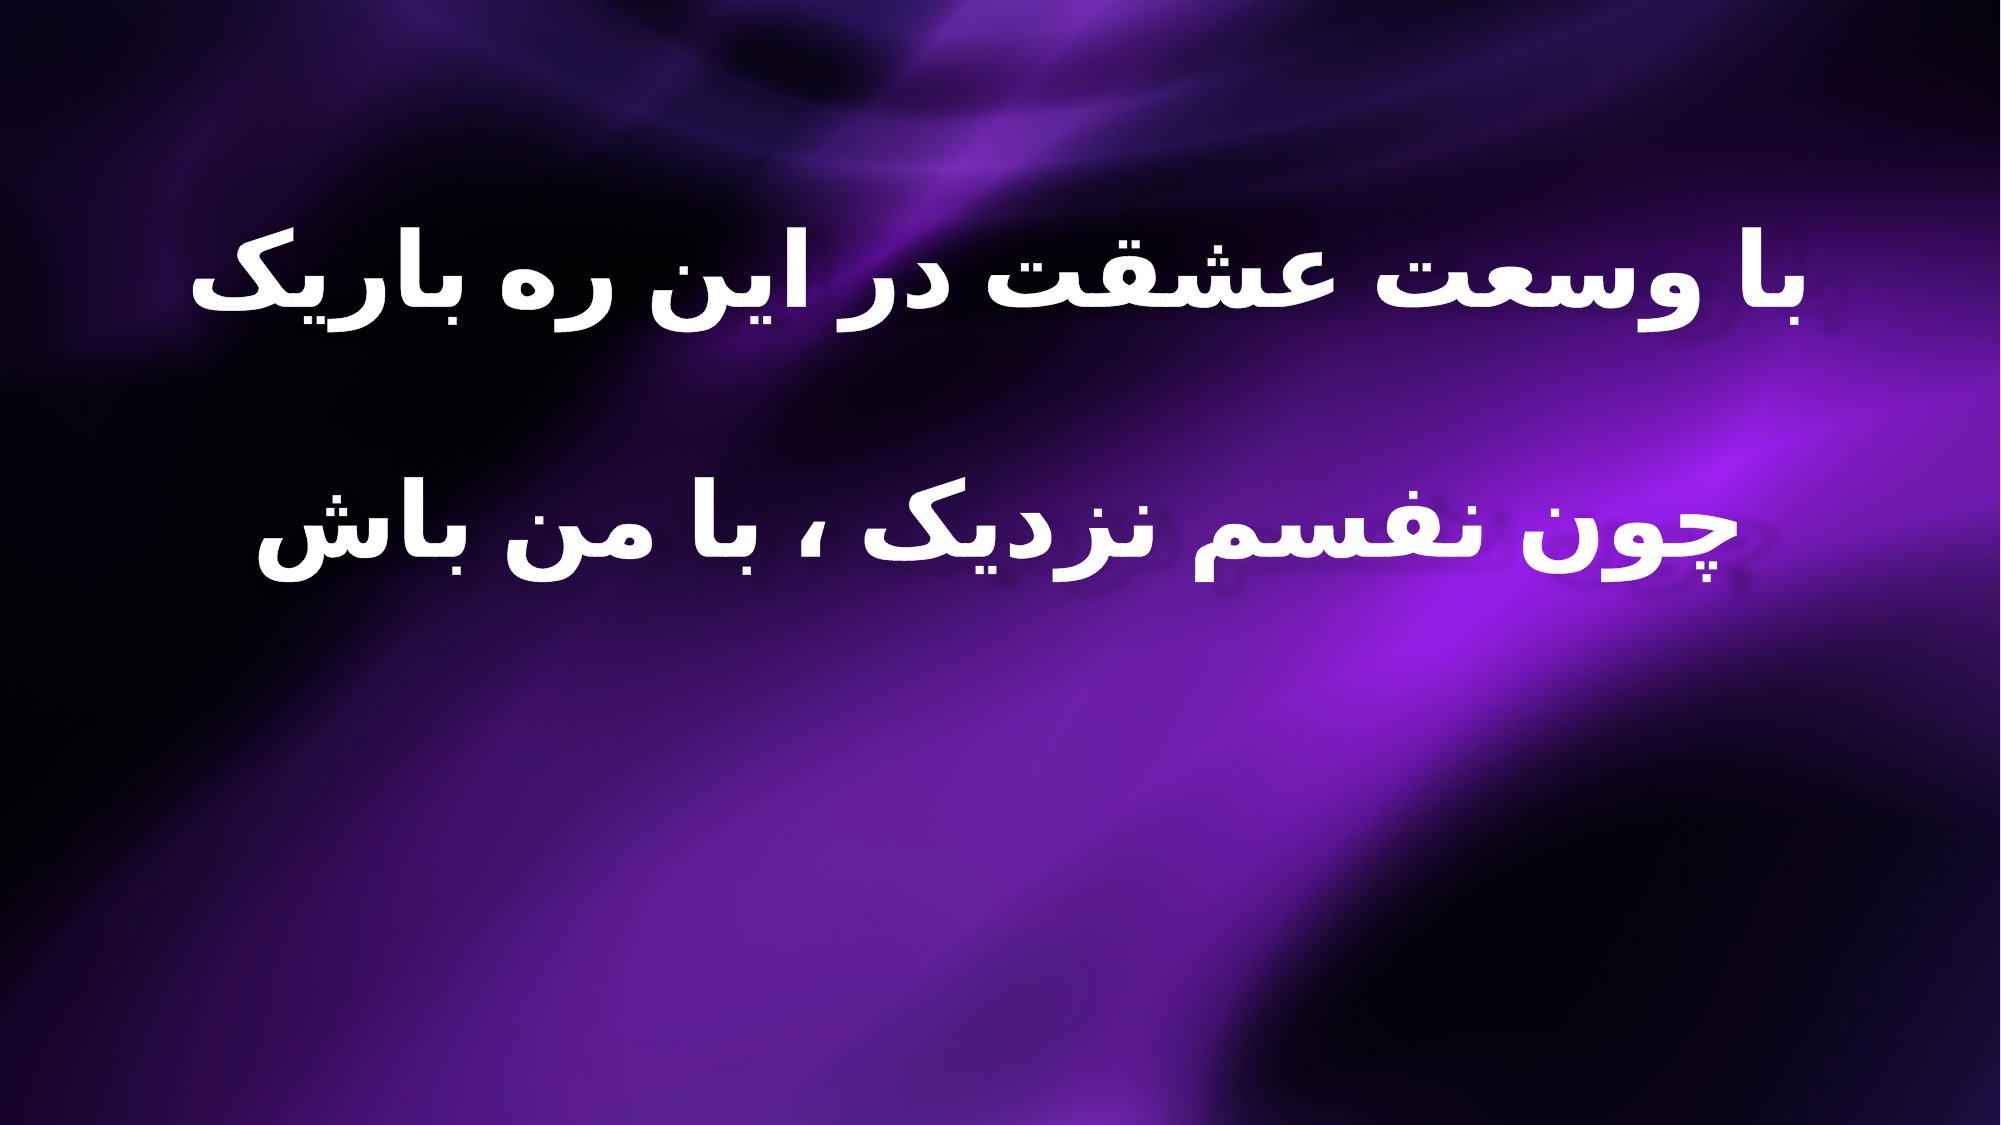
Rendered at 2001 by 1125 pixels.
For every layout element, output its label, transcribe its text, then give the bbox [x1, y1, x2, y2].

text_box با وسعت عشقت در این ره باریک چون نفسم نزدیک ، با من باش [0, 0, 2000, 1125]
